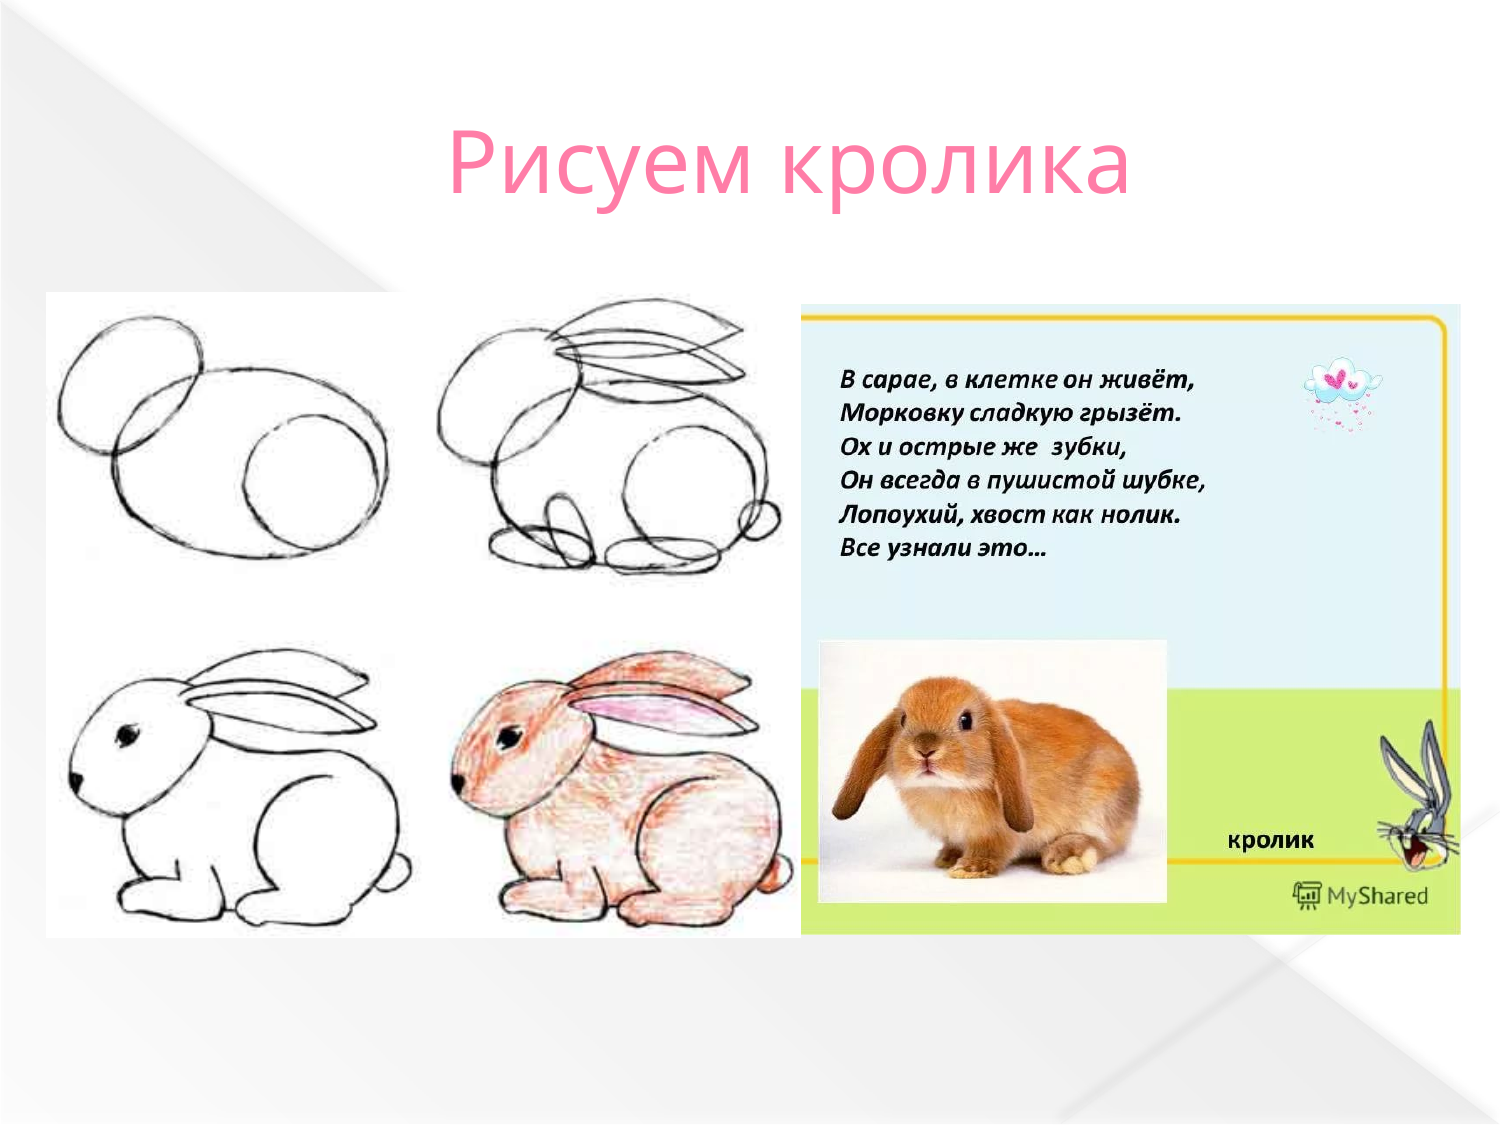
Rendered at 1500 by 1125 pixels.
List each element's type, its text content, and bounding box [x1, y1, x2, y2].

title Рисуем кролика [75, 43, 1425, 274]
picture [46, 292, 1462, 938]
